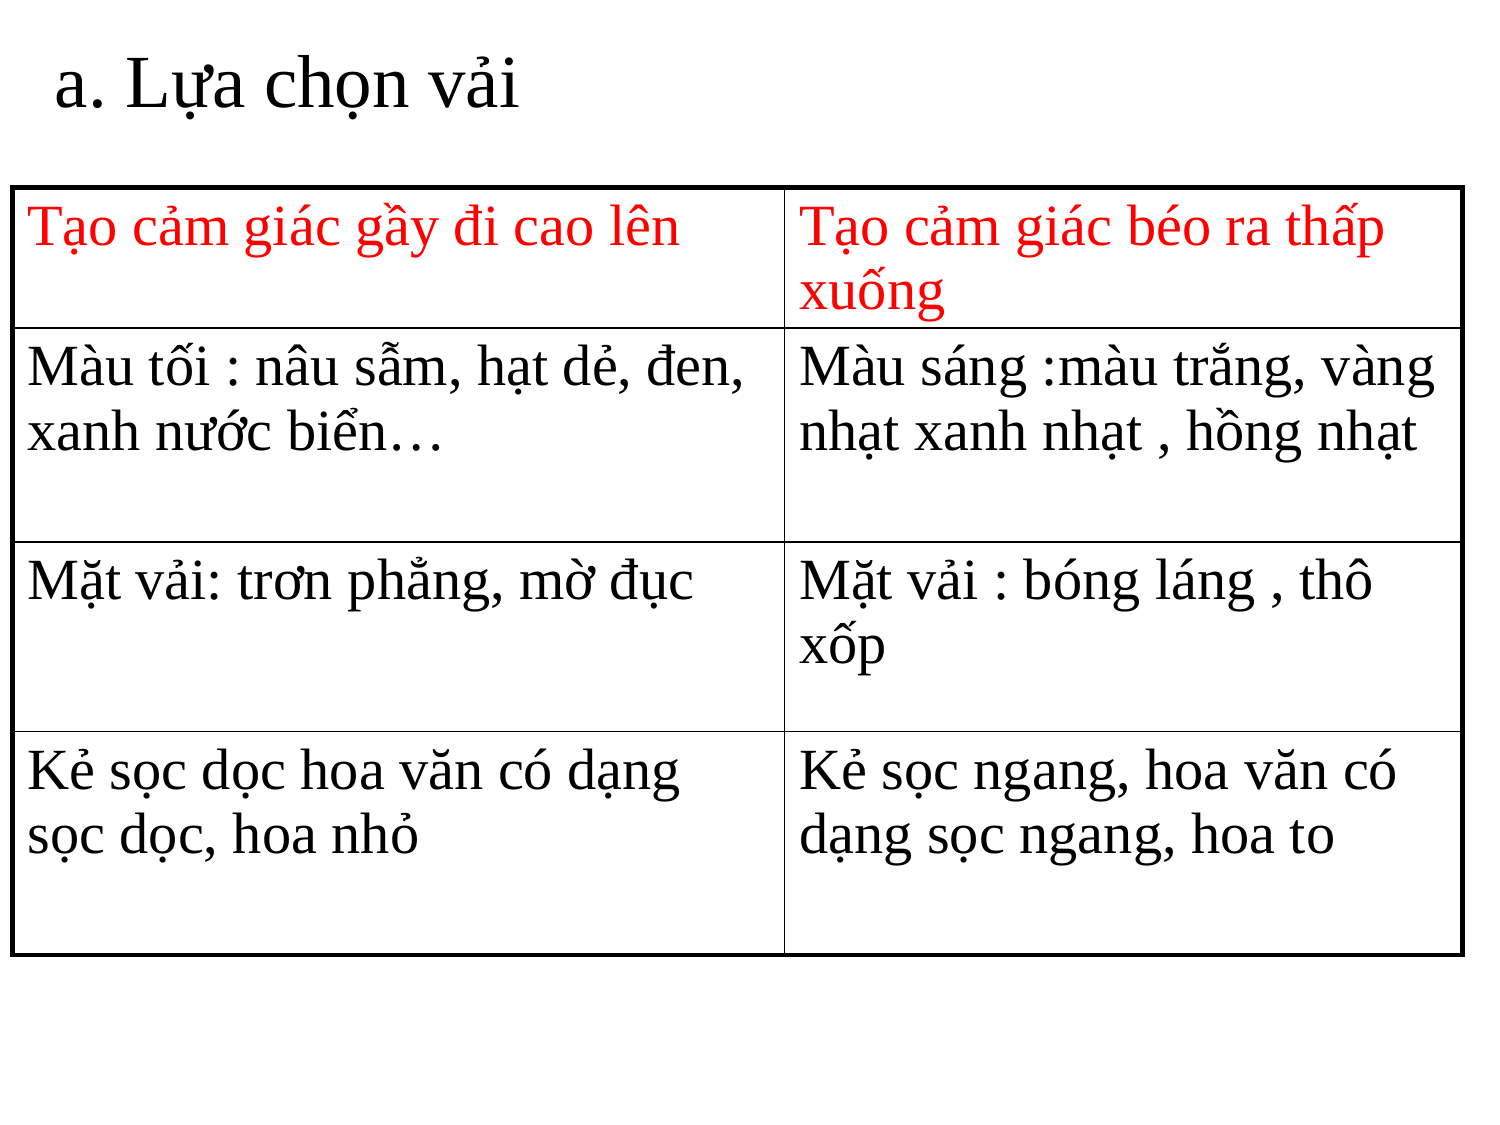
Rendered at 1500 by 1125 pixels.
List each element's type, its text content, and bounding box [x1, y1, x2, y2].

table_cell Màu tối : nâu sẫm, hạt dẻ, đen, xanh nước biển… [15, 329, 784, 541]
table_header Tạo cảm giác béo ra thấp xuống [785, 190, 1460, 327]
table_cell Mặt vải : bóng láng , thô xốp [785, 543, 1460, 731]
table_header Tạo cảm giác gầy đi cao lên [15, 190, 784, 327]
text_box a. Lựa chọn vải [40, 24, 554, 130]
table_cell Màu sáng :màu trắng, vàng nhạt xanh nhạt , hồng nhạt [785, 329, 1460, 541]
table_cell Kẻ sọc dọc hoa văn có dạng sọc dọc, hoa nhỏ [15, 732, 784, 953]
table_cell Kẻ sọc ngang, hoa văn có dạng sọc ngang, hoa to [785, 732, 1460, 953]
table_cell Mặt vải: trơn phẳng, mờ đục [15, 543, 784, 731]
